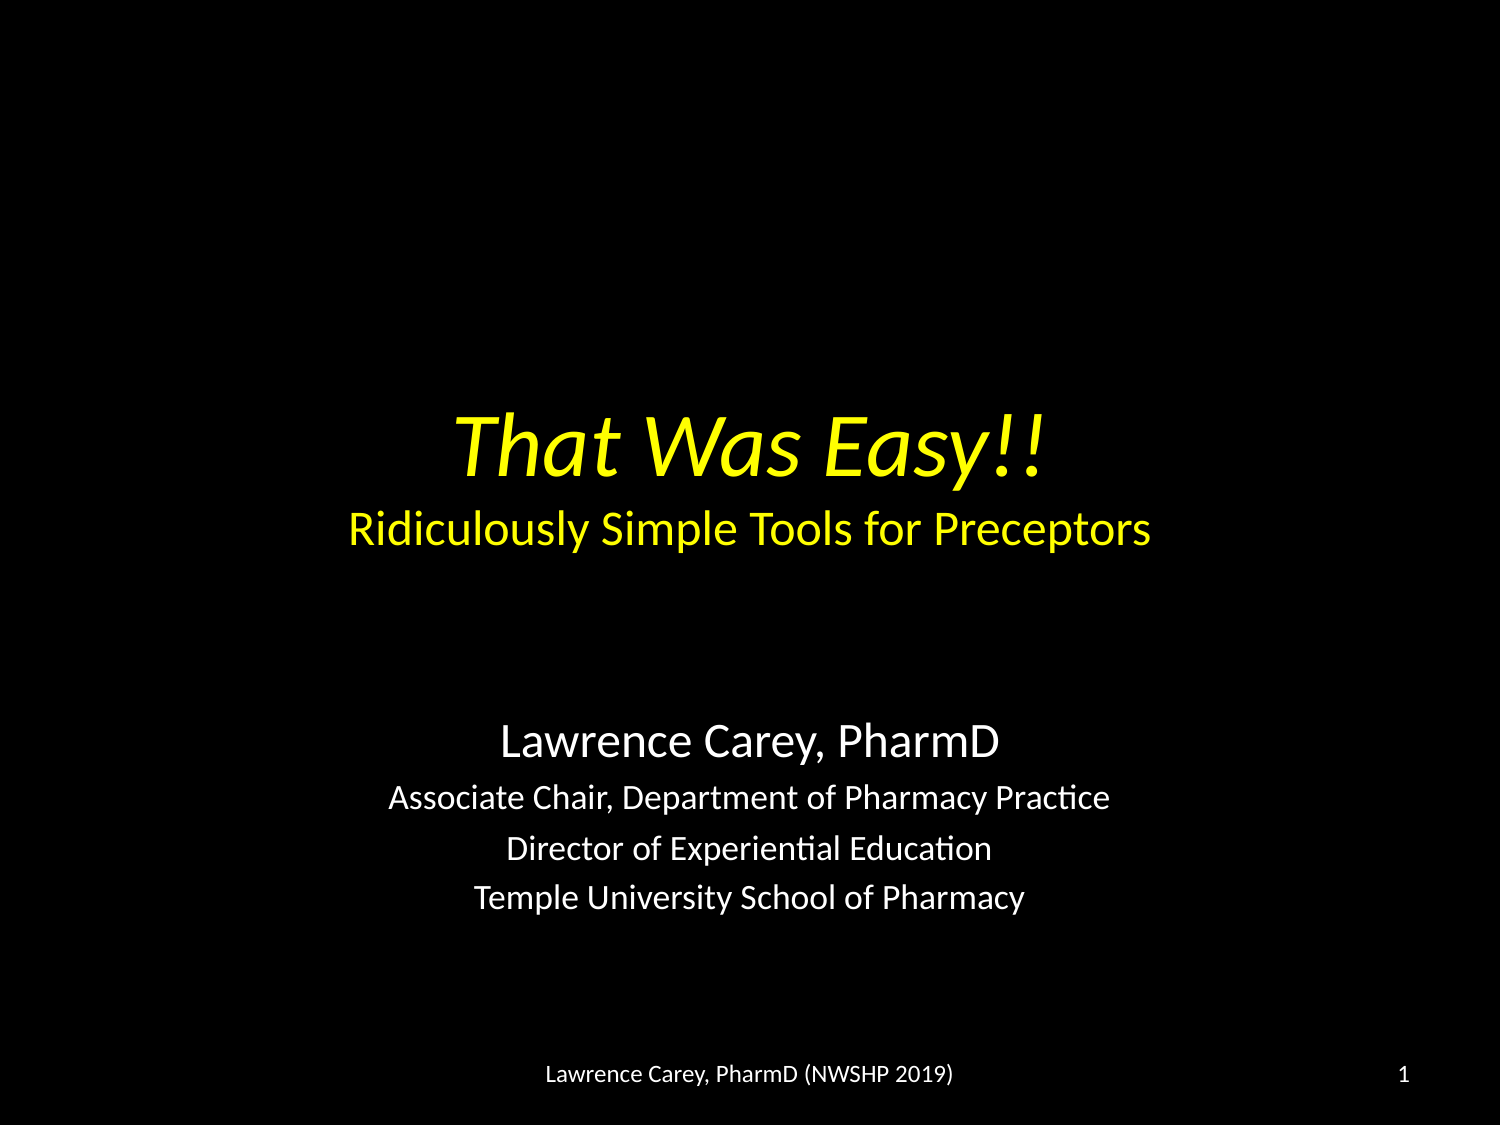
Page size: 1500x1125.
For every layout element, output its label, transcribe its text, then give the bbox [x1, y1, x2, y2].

title That Was Easy!! Ridiculously Simple Tools for Preceptors [112, 349, 1388, 591]
slide_number 1 [1074, 1042, 1425, 1103]
footer Lawrence Carey, PharmD (NWSHP 2019) [512, 1042, 988, 1103]
subtitle Lawrence Carey, PharmD Associate Chair, Department of Pharmacy Practice Director of Experiential Education Temple University School of Pharmacy [225, 637, 1275, 925]
